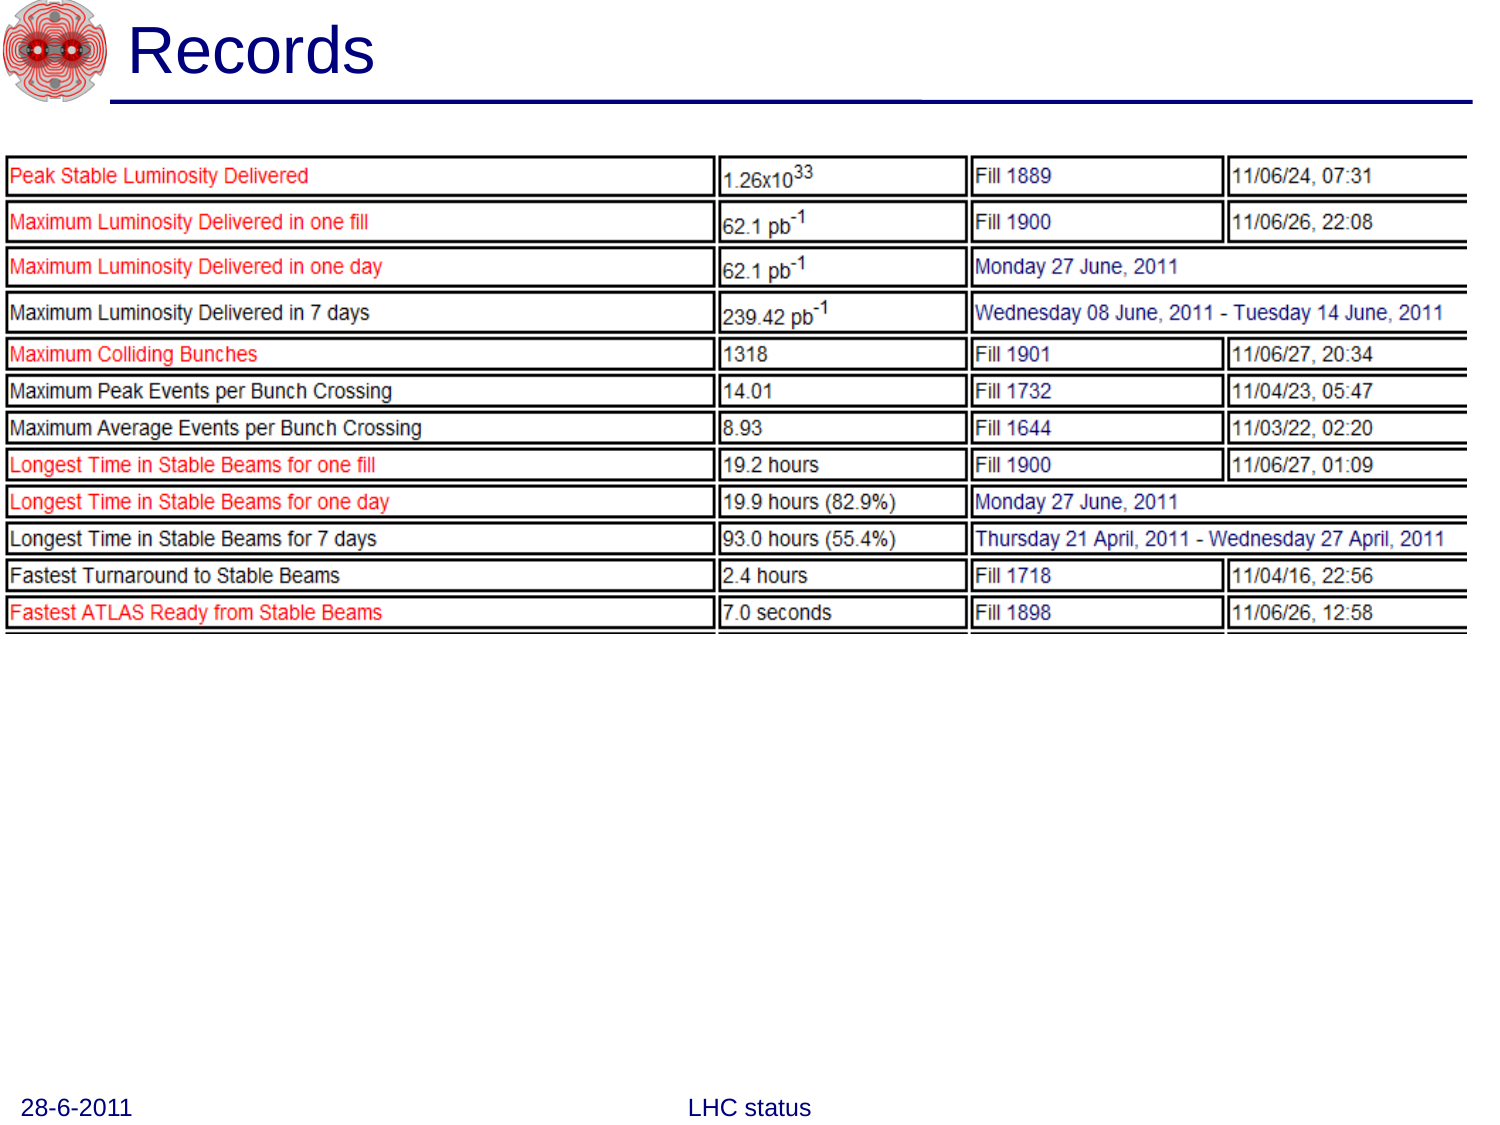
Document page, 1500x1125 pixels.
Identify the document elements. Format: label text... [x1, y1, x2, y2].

picture [0, 0, 108, 103]
title Records [111, 3, 1463, 91]
picture [0, 148, 1467, 634]
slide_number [5, 1085, 356, 1125]
footer LHC status [512, 1087, 988, 1125]
